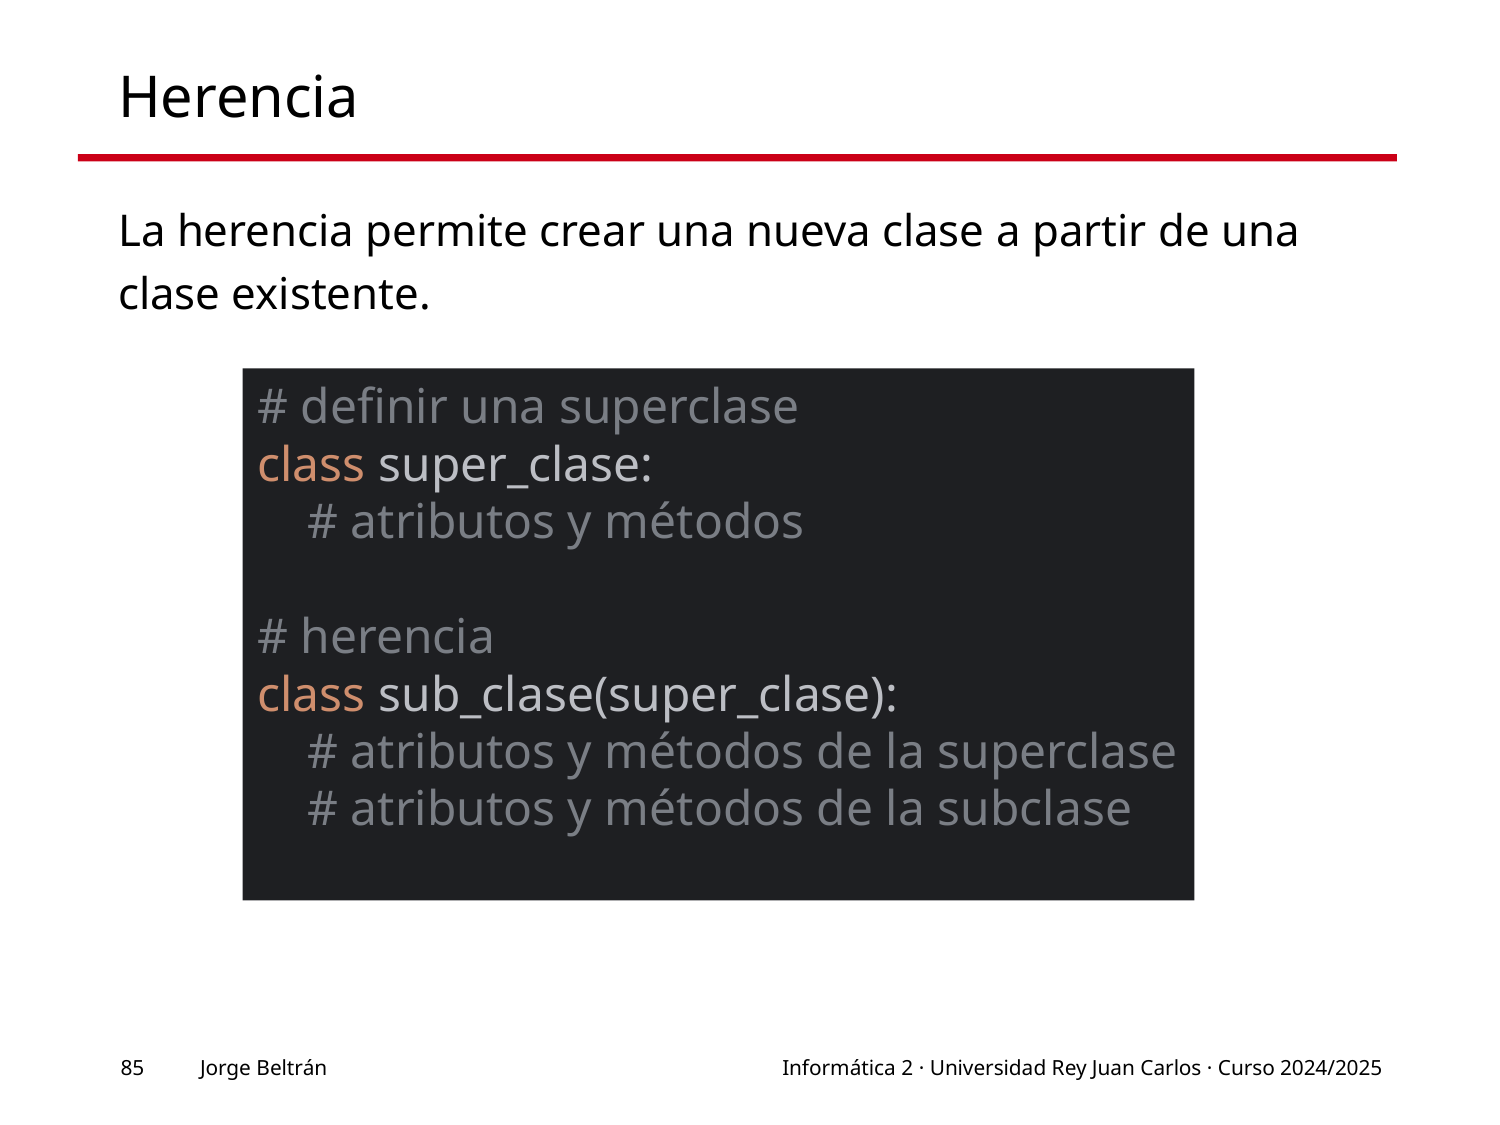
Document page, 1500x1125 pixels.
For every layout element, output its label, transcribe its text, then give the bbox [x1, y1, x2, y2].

title Herencia [103, 59, 1397, 138]
list La herencia permite crear una nueva clase a partir de una clase existente. [103, 185, 1397, 1125]
text_box # definir una superclase class super_clase: # atributos y métodos # herencia class sub_clase(super_clase): # atributos y métodos de la superclase # atributos y métodos de la subclase [242, 368, 1195, 901]
